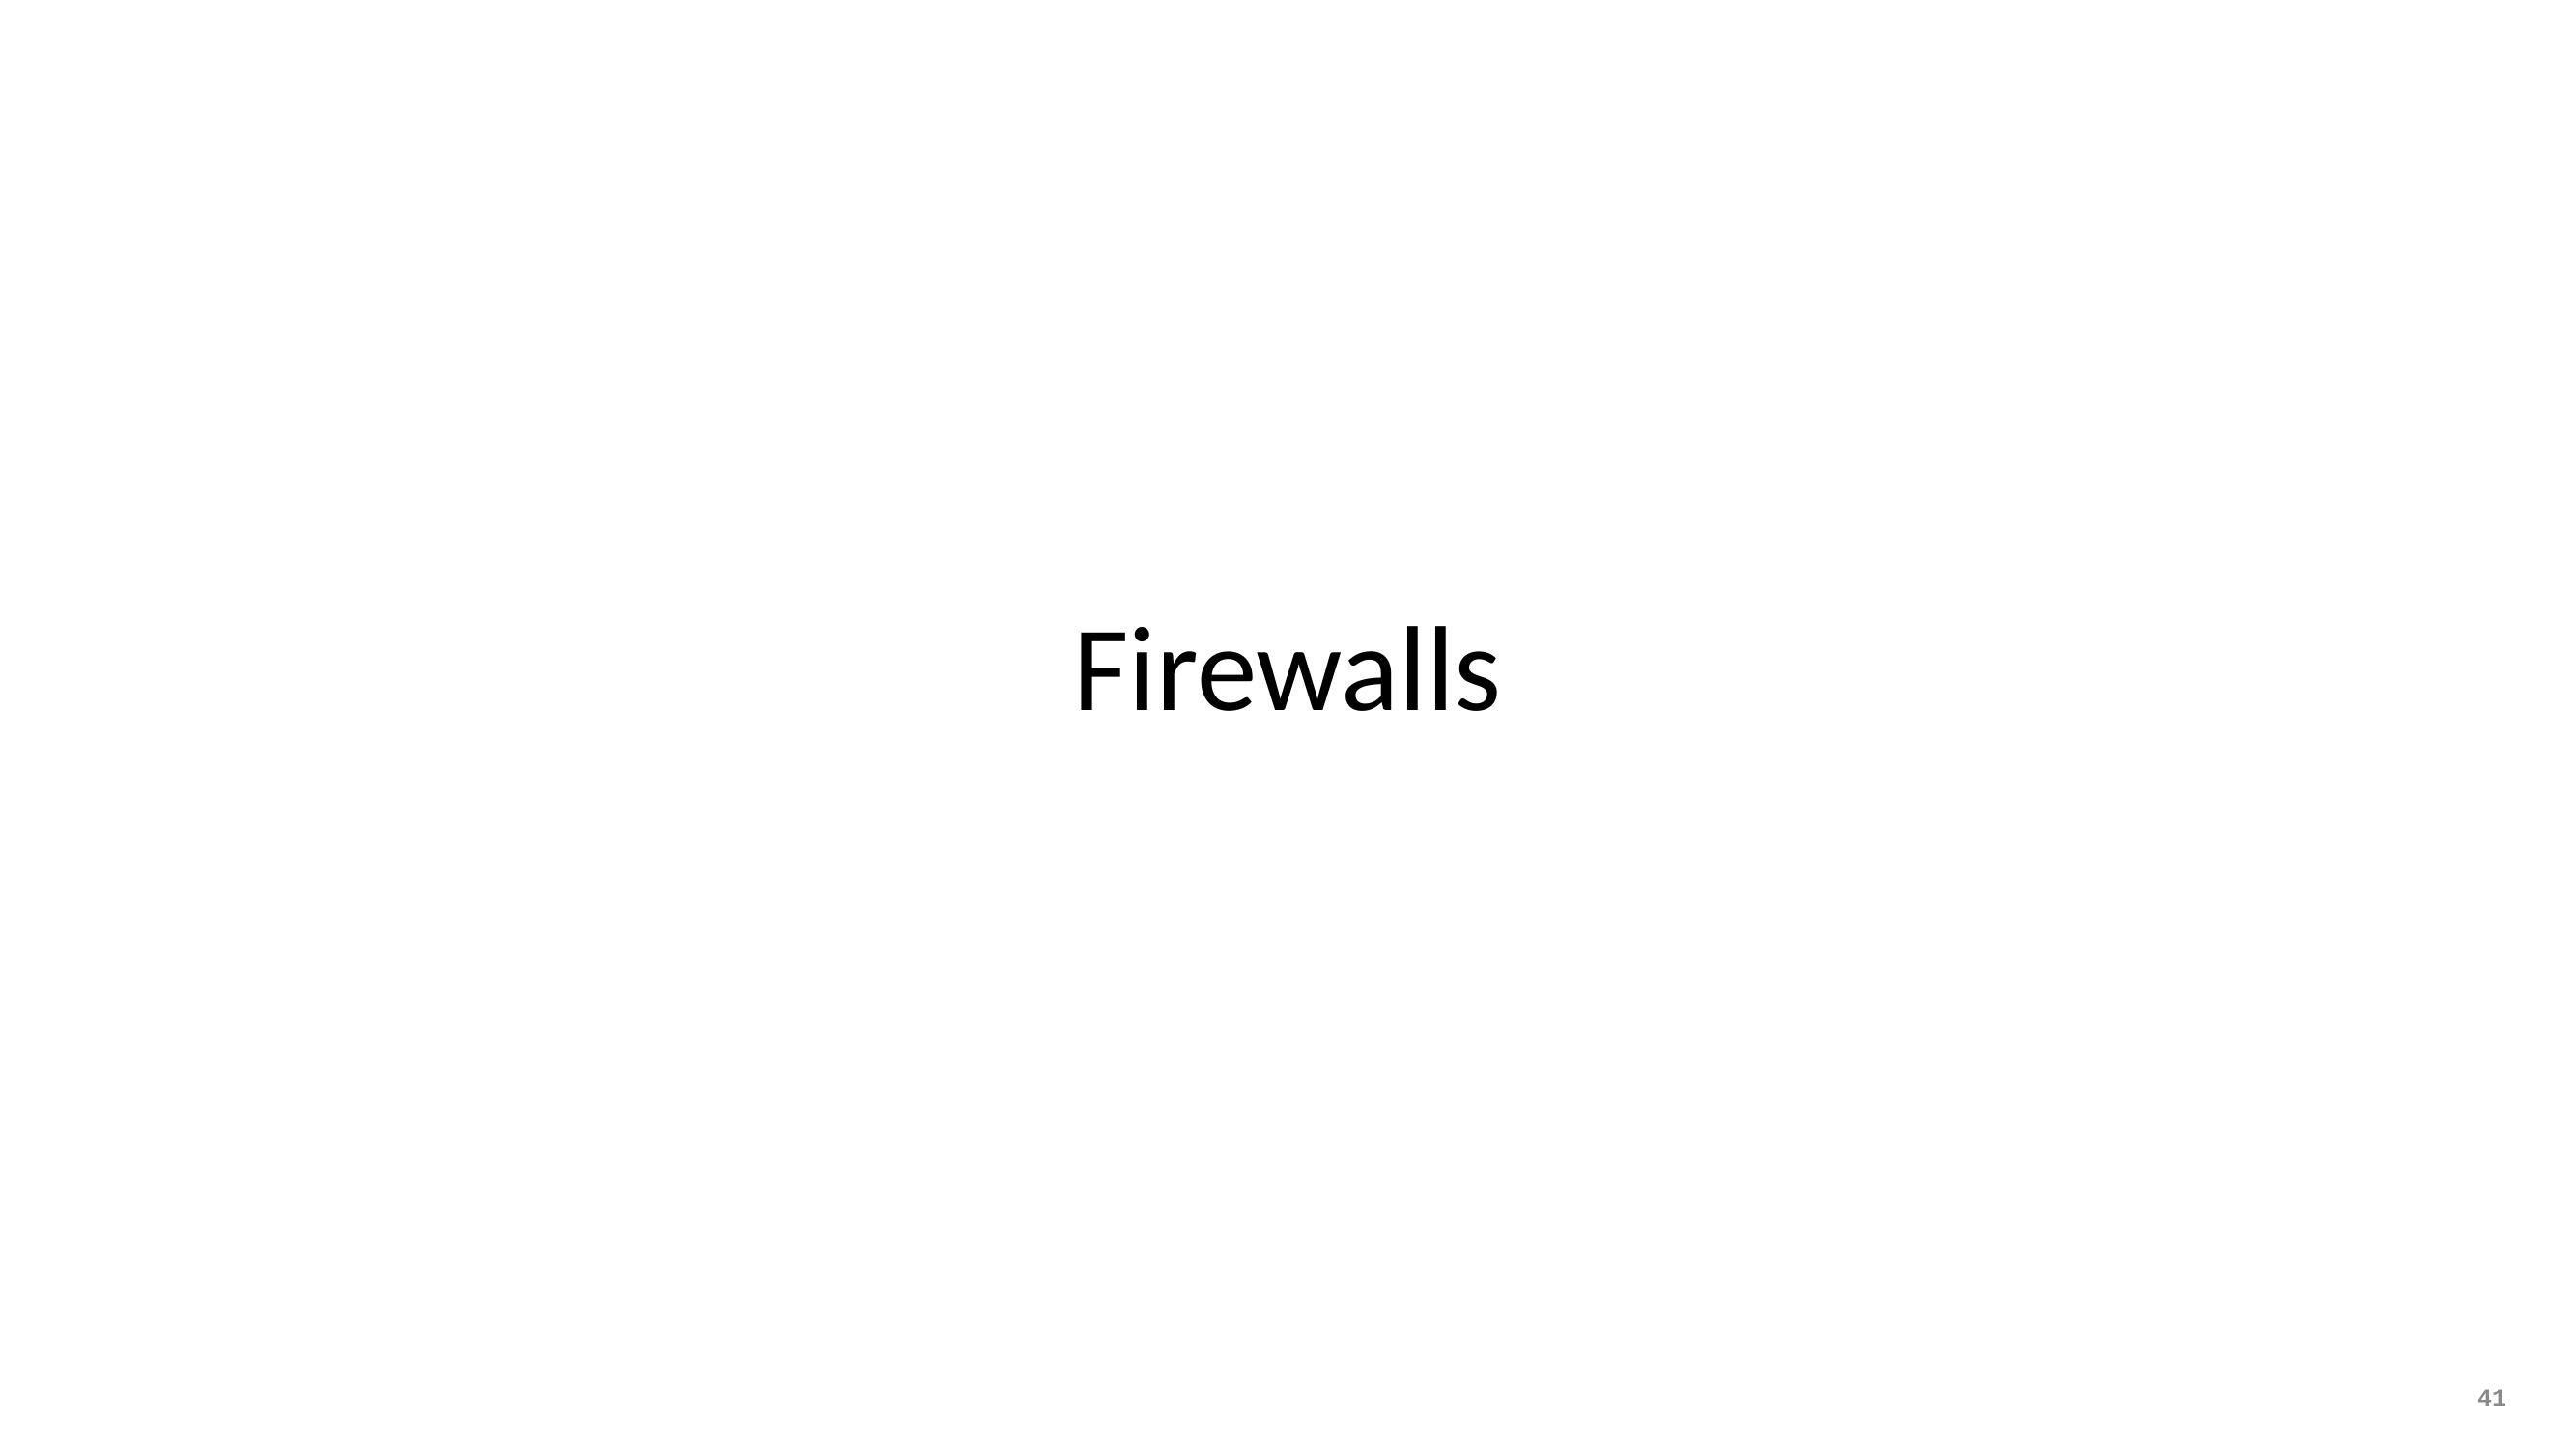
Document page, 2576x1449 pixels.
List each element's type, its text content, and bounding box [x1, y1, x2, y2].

title Firewalls [250, 242, 2325, 735]
slide_number 41 [2453, 1359, 2522, 1434]
